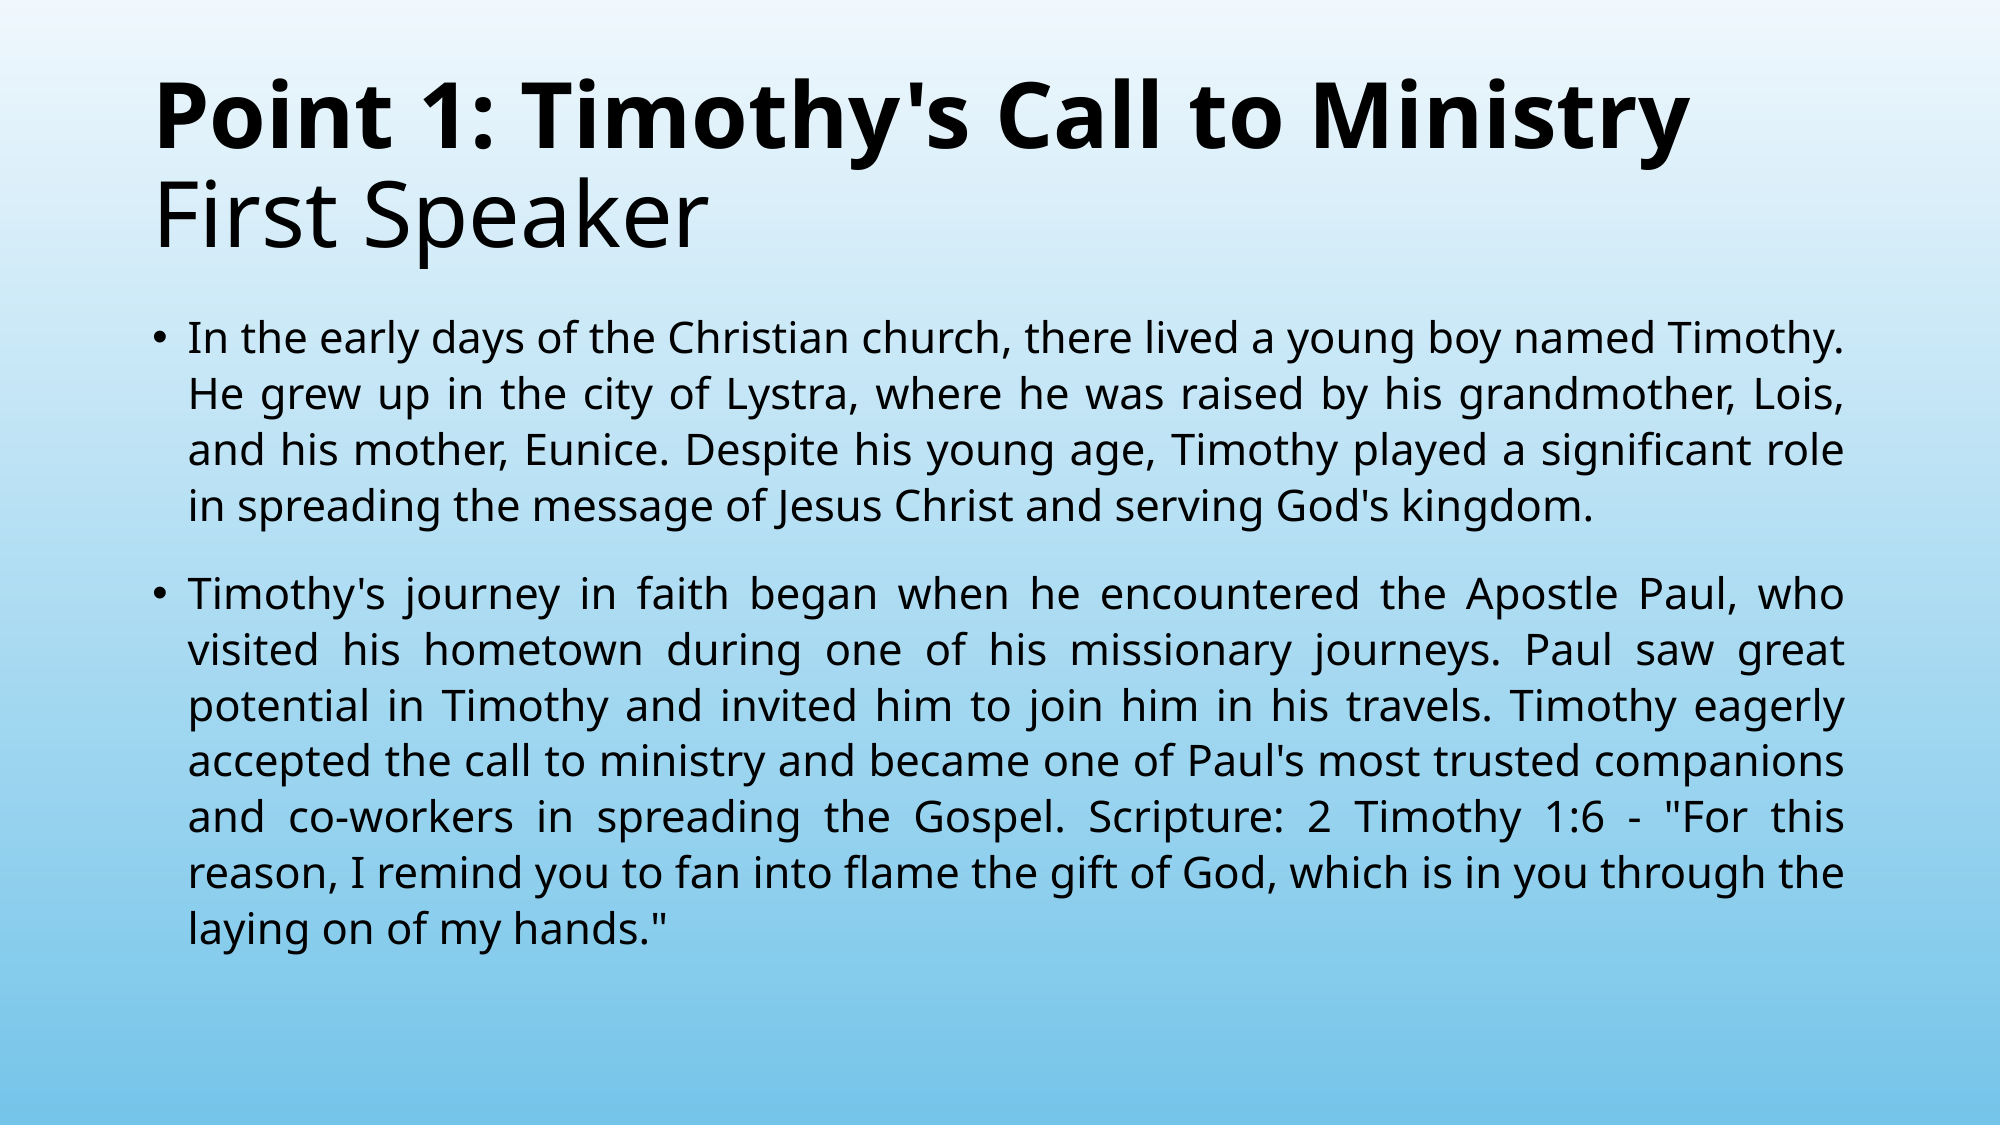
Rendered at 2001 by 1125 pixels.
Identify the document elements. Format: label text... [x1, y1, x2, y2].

list In the early days of the Christian church, there lived a young boy named Timothy. He grew up in the city of Lystra, where he was raised by his grandmother, Lois, and his mother, Eunice. Despite his young age, Timothy played a significant role in spreading the message of Jesus Christ and serving God's kingdom. Timothy's journey in faith began when he encountered the Apostle Paul, who visited his hometown during one of his missionary journeys. Paul saw great potential in Timothy and invited him to join him in his travels. Timothy eagerly accepted the call to ministry and became one of Paul's most trusted companions and co-workers in spreading the Gospel. Scripture: 2 Timothy 1:6 - "For this reason, I remind you to fan into flame the gift of God, which is in you through the laying on of my hands." [137, 299, 1863, 1014]
title Point 1: Timothy's Call to Ministry First Speaker [137, 59, 1863, 278]
